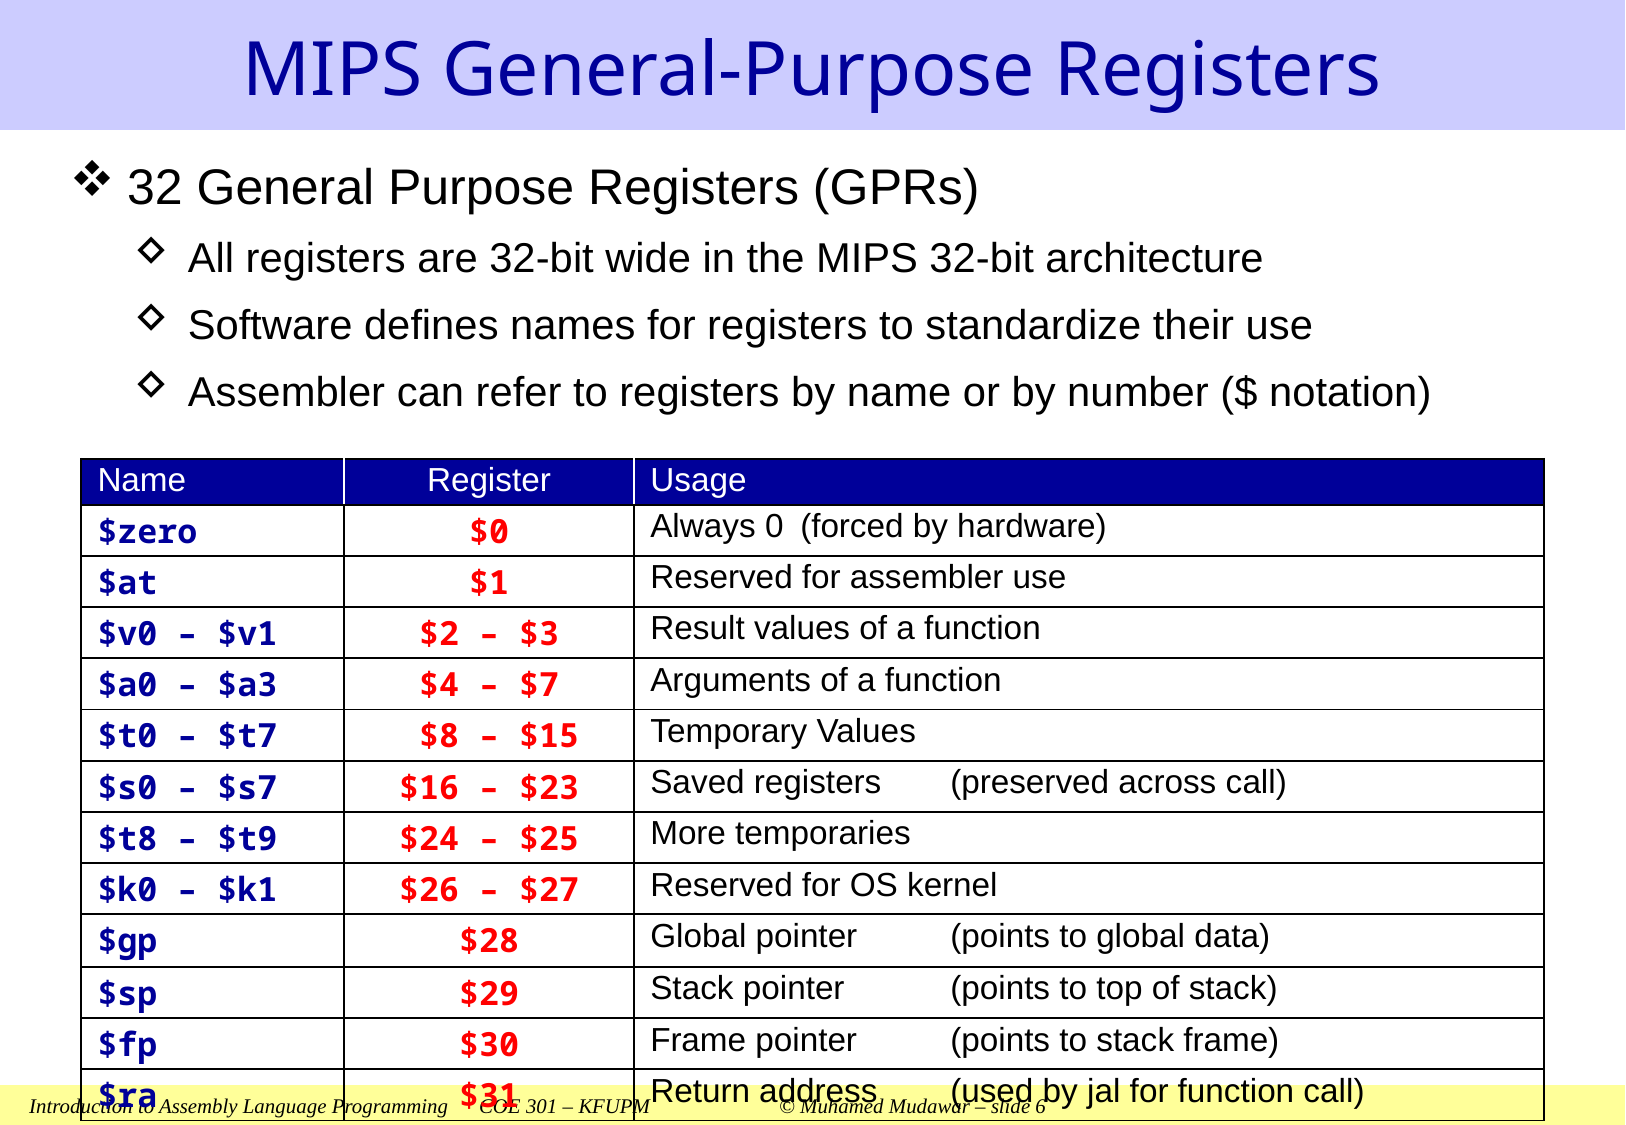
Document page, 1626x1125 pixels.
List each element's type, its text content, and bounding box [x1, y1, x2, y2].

table_header Register [345, 460, 633, 504]
table_cell $fp [82, 1019, 343, 1068]
table_cell $26 – $27 [345, 864, 633, 913]
table_cell $v0 – $v1 [82, 608, 343, 657]
table_cell $4 – $7 [345, 659, 633, 709]
table_cell $31 [345, 1070, 633, 1120]
table_cell Reserved for assembler use [635, 557, 1543, 606]
table_cell $1 [345, 557, 633, 606]
table_cell Stack pointer (points to top of stack) [635, 968, 1543, 1017]
table_header Name [82, 460, 343, 504]
table_cell $2 – $3 [345, 608, 633, 657]
table_cell $29 [345, 968, 633, 1017]
table_cell $sp [82, 968, 343, 1017]
table_header Usage [635, 460, 1543, 504]
table_cell $8 – $15 [345, 710, 633, 760]
table_cell More temporaries [635, 813, 1543, 862]
table_cell $ra [82, 1070, 343, 1120]
table_cell Return address (used by jal for function call) [635, 1070, 1543, 1120]
table_cell $s0 – $s7 [82, 762, 343, 811]
table_cell $t8 – $t9 [82, 813, 343, 862]
text_box 32 General Purpose Registers (GPRs) All registers are 32-bit wide in the MIPS 32-bit architecture Software defines names for registers to standardize their use Assembler can refer to registers by name or by number ($ notation) [54, 146, 1570, 450]
table_cell $28 [345, 915, 633, 966]
table_cell Saved registers (preserved across call) [635, 762, 1543, 811]
table_cell Frame pointer (points to stack frame) [635, 1019, 1543, 1068]
table_cell $t0 – $t7 [82, 710, 343, 760]
table_cell $at [82, 557, 343, 606]
table_cell Arguments of a function [635, 659, 1543, 709]
table_cell $k0 – $k1 [82, 864, 343, 913]
table_cell $zero [82, 506, 343, 555]
table_cell $24 – $25 [345, 813, 633, 862]
table_cell Temporary Values [635, 710, 1543, 760]
table_cell Always 0 (forced by hardware) [635, 506, 1543, 555]
title MIPS General-Purpose Registers [0, 0, 1625, 130]
table_cell $a0 – $a3 [82, 659, 343, 709]
table_cell $16 – $23 [345, 762, 633, 811]
table_cell Result values of a function [635, 608, 1543, 657]
table_cell $0 [345, 506, 633, 555]
table_cell Global pointer (points to global data) [635, 915, 1543, 966]
table_cell $30 [345, 1019, 633, 1068]
table_cell Reserved for OS kernel [635, 864, 1543, 913]
table_cell $gp [82, 915, 343, 966]
